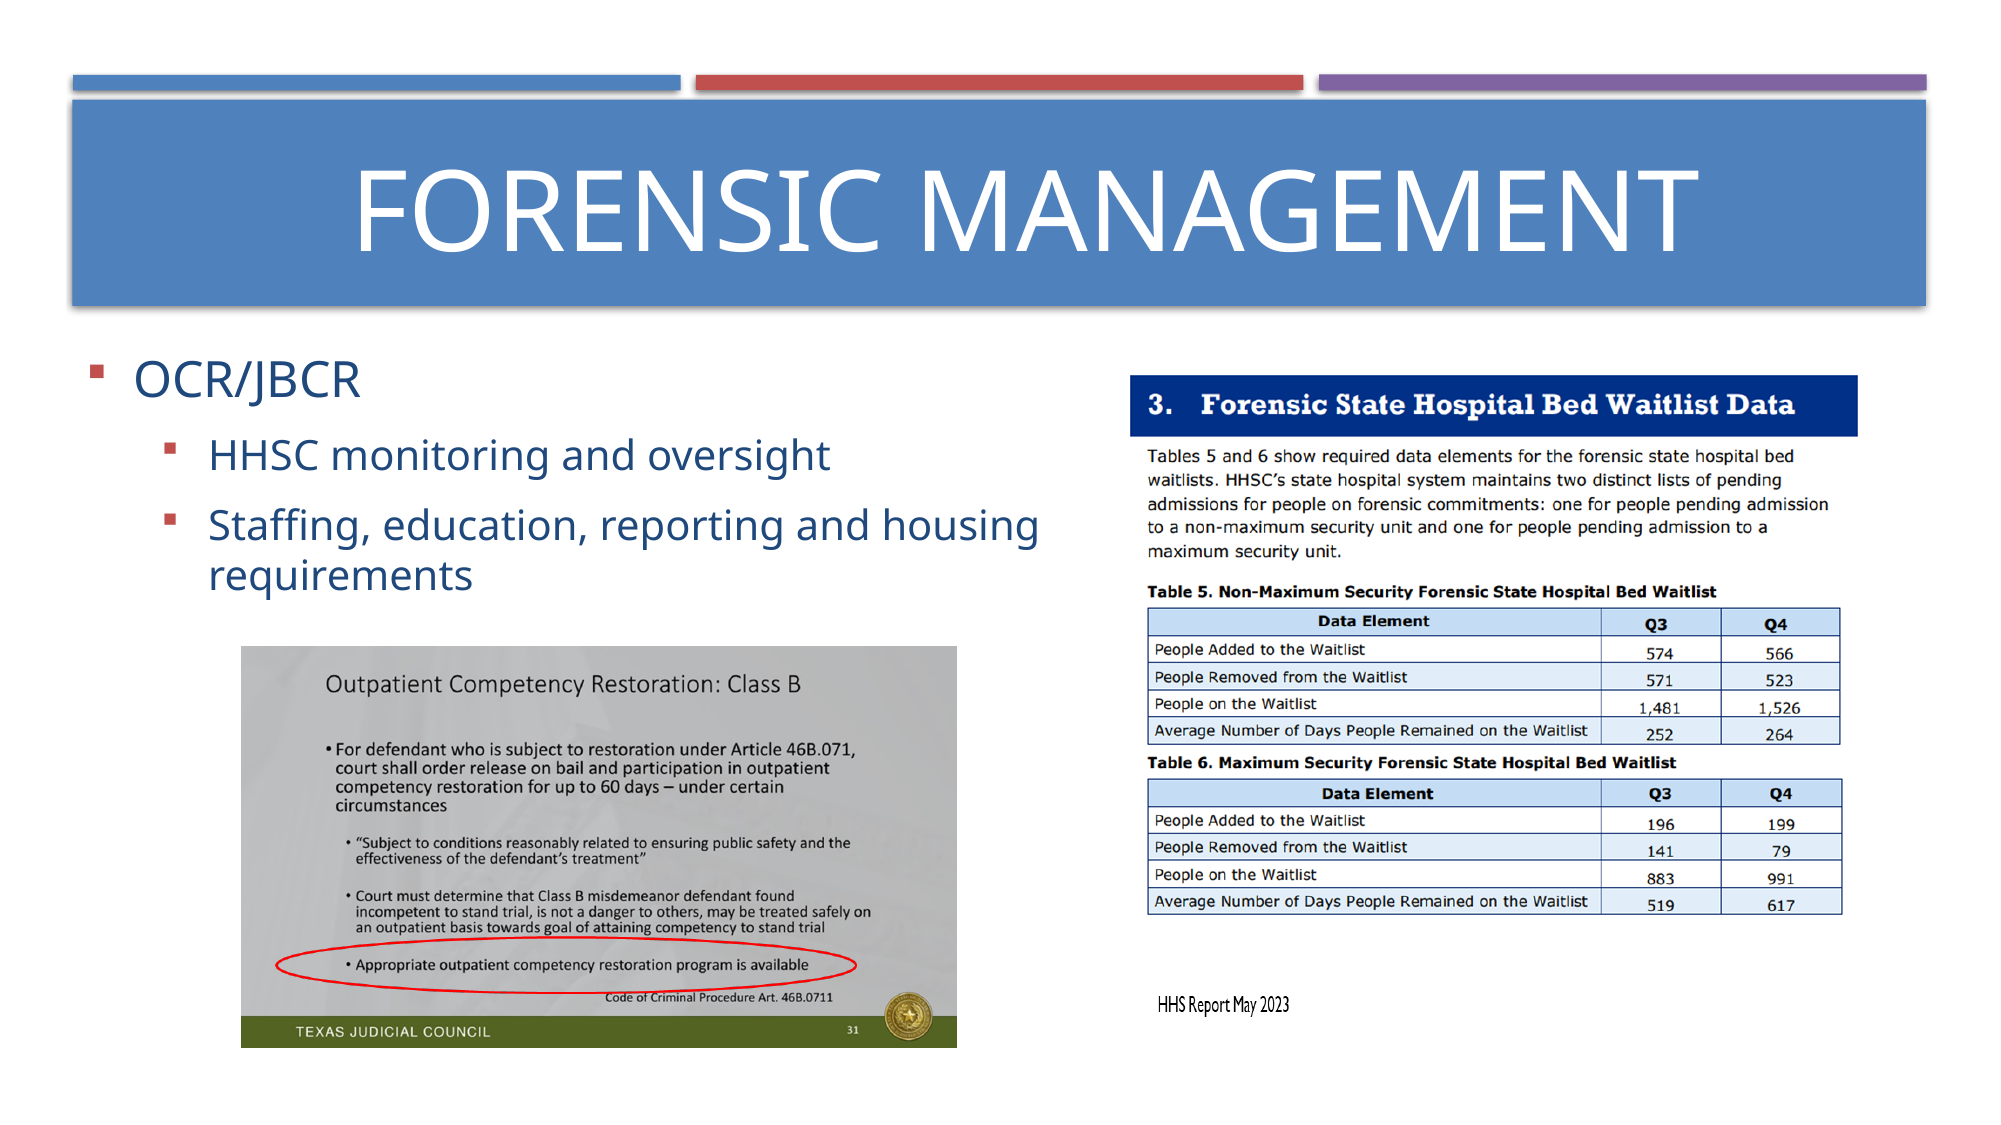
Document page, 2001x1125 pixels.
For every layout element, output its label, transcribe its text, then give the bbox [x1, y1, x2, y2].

text_box OCR/JBCR HHSC monitoring and oversight Staffing, education, reporting and housing requirements [71, 257, 1099, 831]
picture [1147, 981, 1732, 1033]
title Forensic management [335, 119, 1889, 282]
picture [1122, 368, 1865, 924]
picture [240, 645, 957, 1049]
